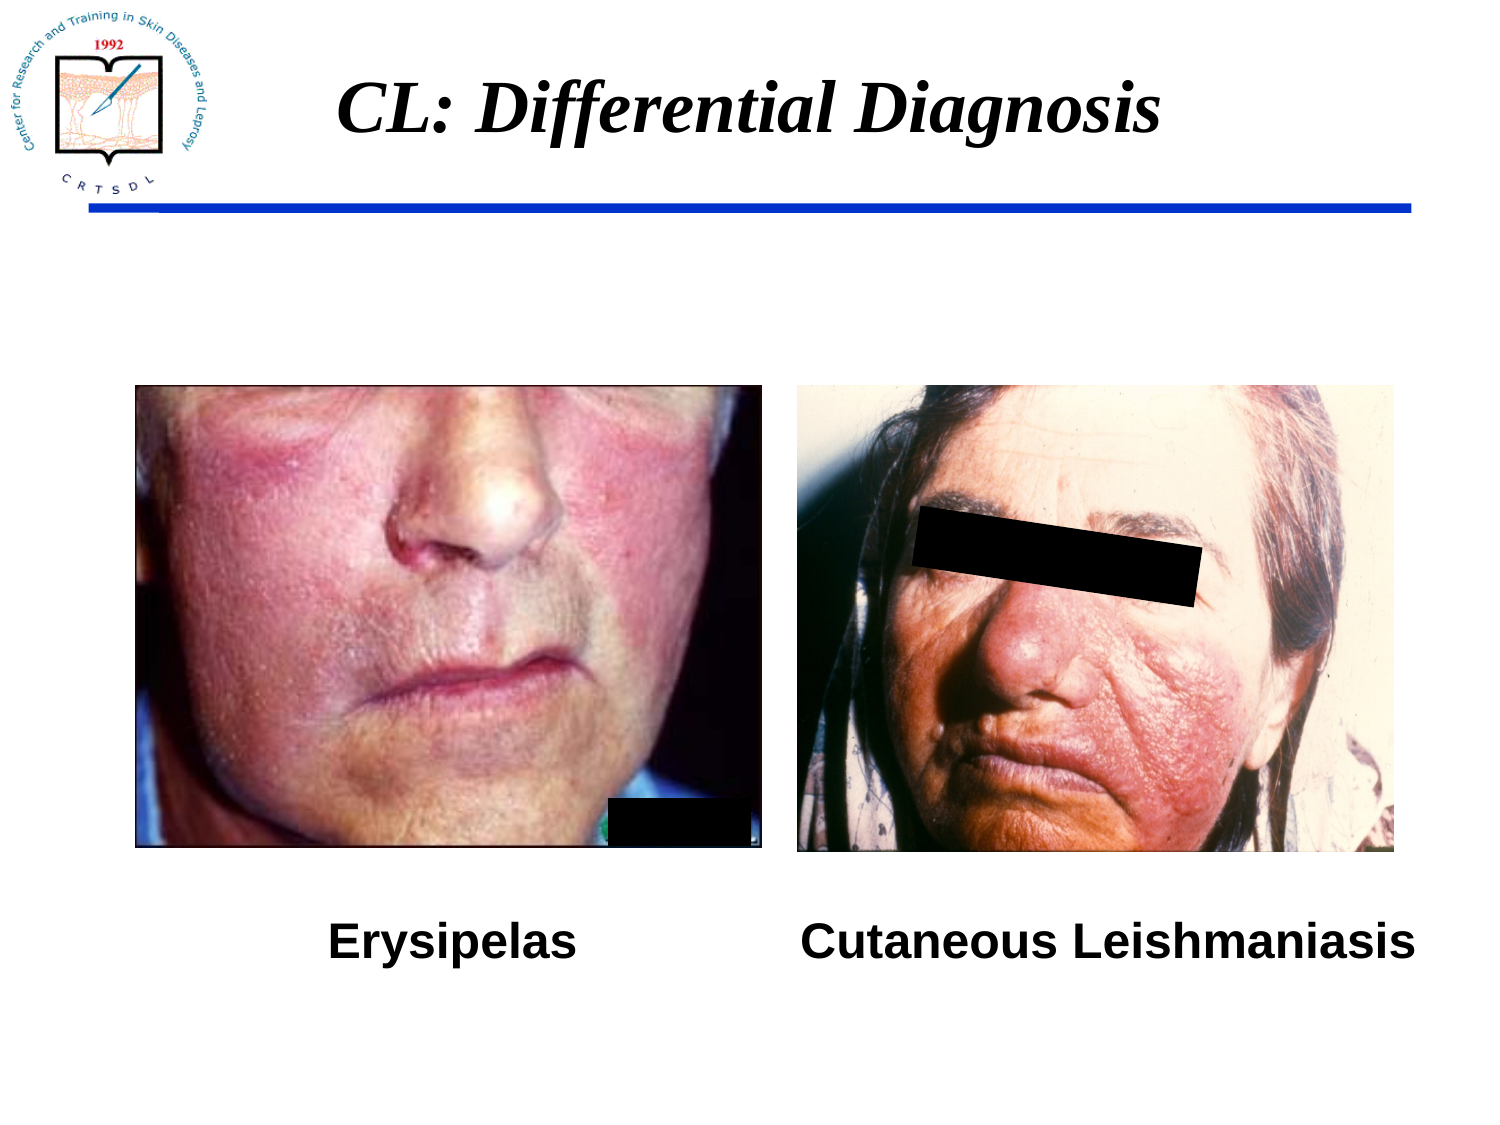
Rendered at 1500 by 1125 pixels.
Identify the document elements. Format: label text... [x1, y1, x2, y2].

text_box Erysipelas [312, 901, 597, 976]
picture [135, 385, 762, 849]
picture [796, 385, 1395, 852]
title CL: Differential Diagnosis [74, 8, 1426, 197]
text_box Cutaneous Leishmaniasis [785, 901, 1436, 976]
picture [11, 11, 74, 194]
